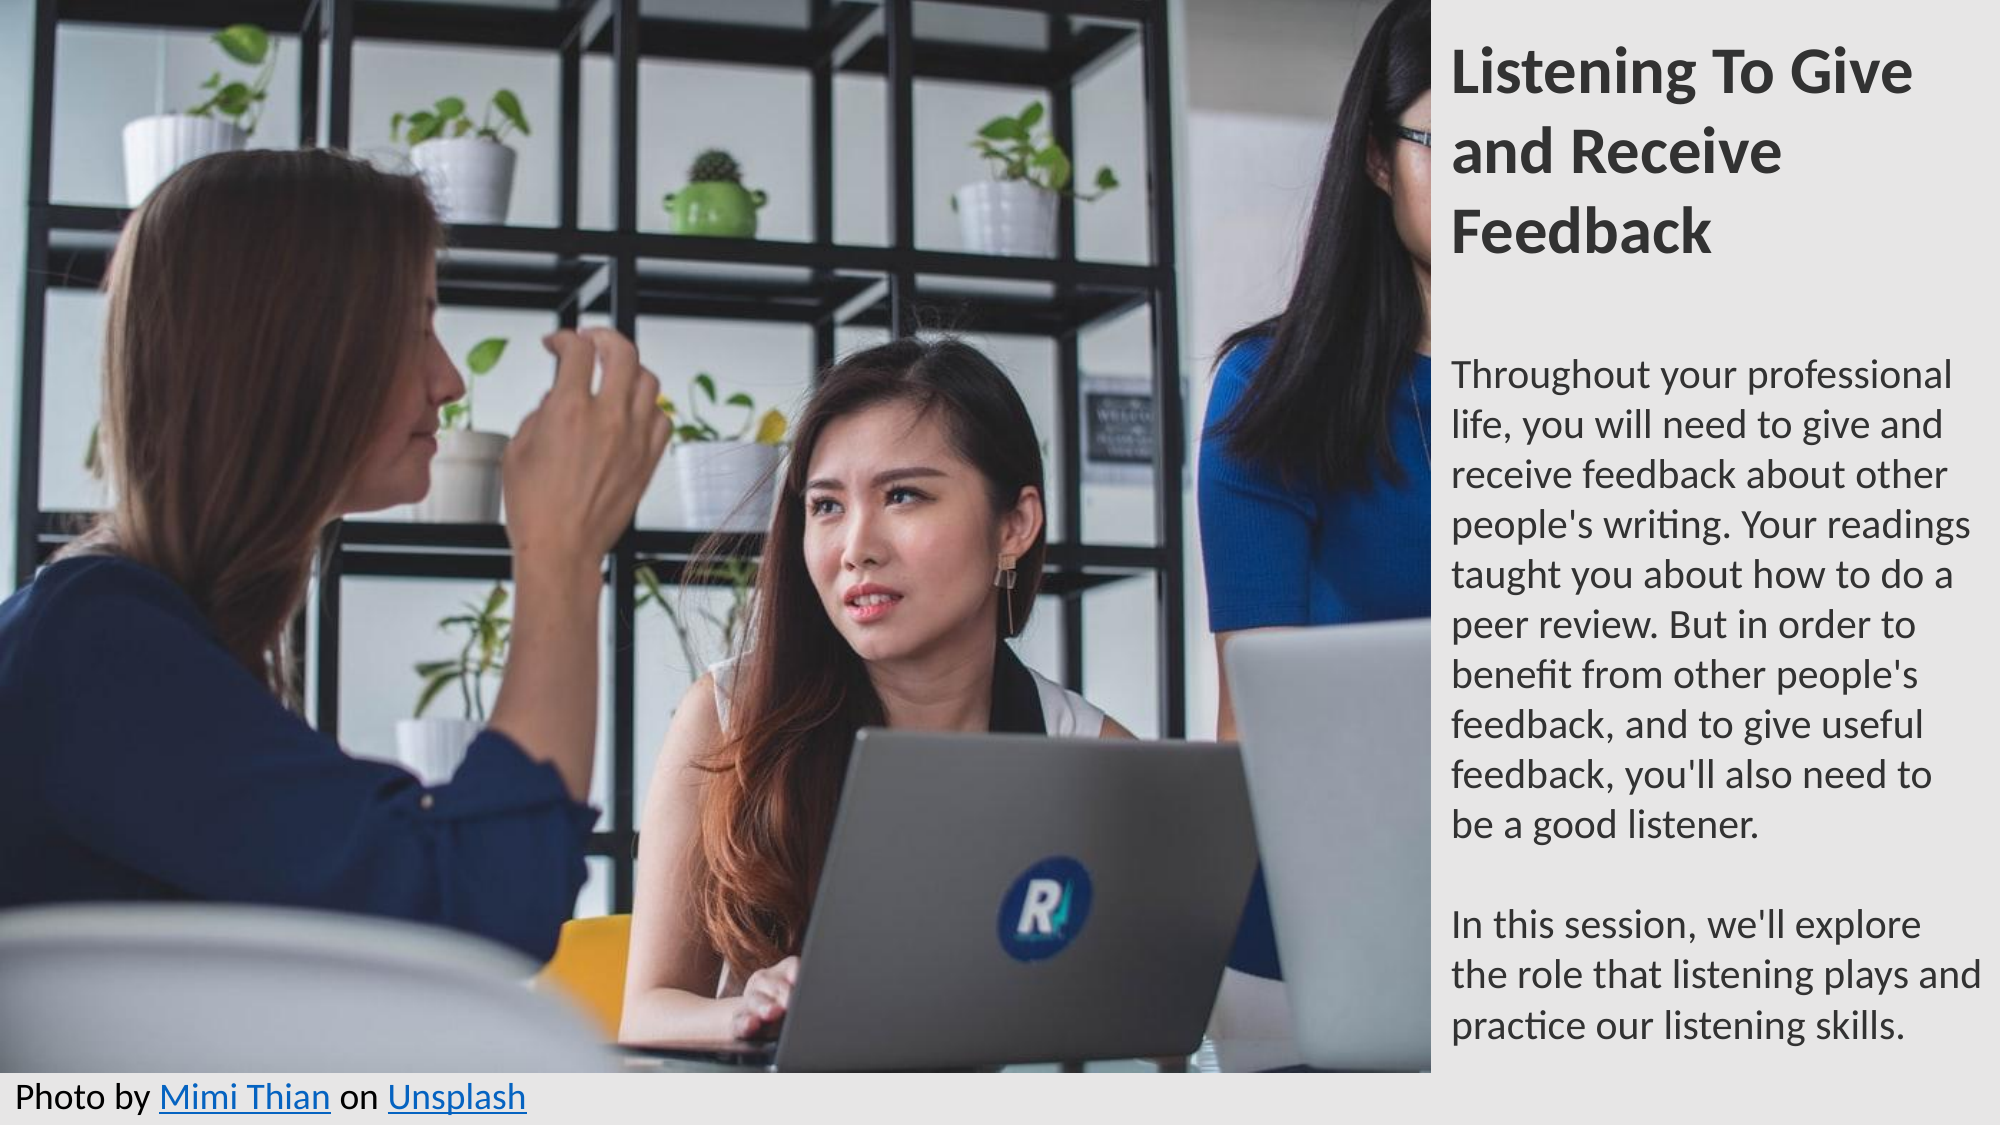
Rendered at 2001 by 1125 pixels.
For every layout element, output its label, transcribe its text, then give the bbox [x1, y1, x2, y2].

text_box Photo by Mimi Thian on Unsplash [0, 1081, 1012, 1125]
text_box Listening To Give and Receive Feedback Throughout your professional life, you will need to give and receive feedback about other people's writing. Your readings taught you about how to do a peer review. But in order to benefit from other people's feedback, and to give useful feedback, you'll also need to be a good listener. In this session, we'll explore the role that listening plays and practice our listening skills. [1435, 19, 2000, 1055]
picture [0, 0, 1431, 1073]
